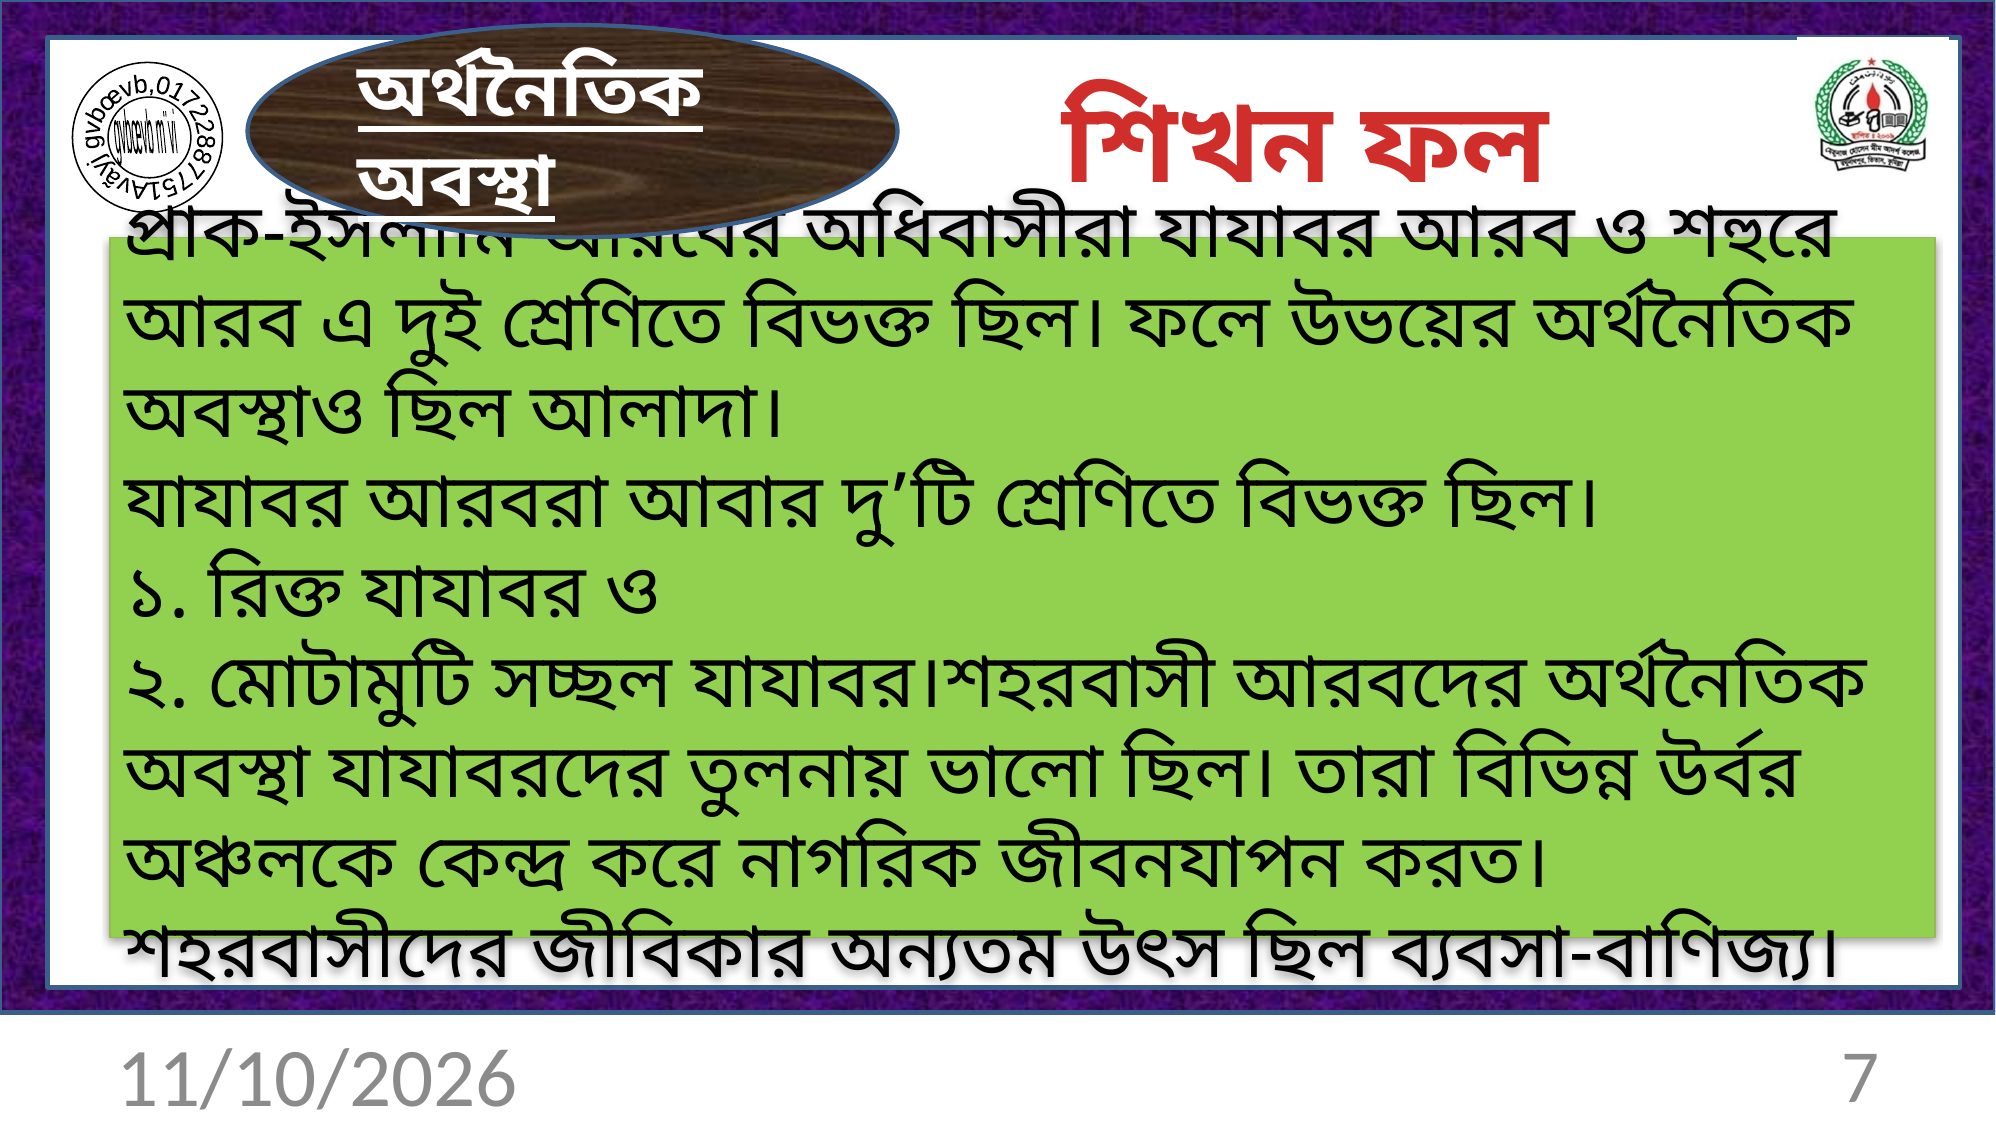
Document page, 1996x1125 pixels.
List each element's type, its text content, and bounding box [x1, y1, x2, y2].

text_box প্রাক-ইসলামি আরবের অধিবাসীরা যাযাবর আরব ও শহুরে আরব এ দুই শ্রেণিতে বিভক্ত ছিল। ফলে উভয়ের অর্থনৈতিক অবস্থাও ছিল আলাদা। যাযাবর আরবরা আবার দু’টি শ্রেণিতে বিভক্ত ছিল। ১. রিক্ত যাযাবর ও ২. মোটামুটি সচ্ছল যাযাবর।শহরবাসী আরবদের অর্থনৈতিক অবস্থা যাযাবরদের তুলনায় ভালো ছিল। তারা বিভিন্ন উর্বর অঞ্চলকে কেন্দ্র করে নাগরিক জীবনযাপন করত। শহরবাসীদের জীবিকার অন্যতম উৎস ছিল ব্যবসা-বাণিজ্য। [109, 237, 1936, 938]
text_box [45, 35, 1962, 990]
slide_number 7 [1429, 1042, 1896, 1103]
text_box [72, 62, 223, 213]
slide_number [99, 1042, 566, 1103]
text_box [0, 0, 1996, 1015]
picture [1797, 37, 1949, 181]
text_box শিখন ফল [959, 62, 1623, 213]
text_box অর্থনৈতিক অবস্থা [245, 22, 900, 240]
